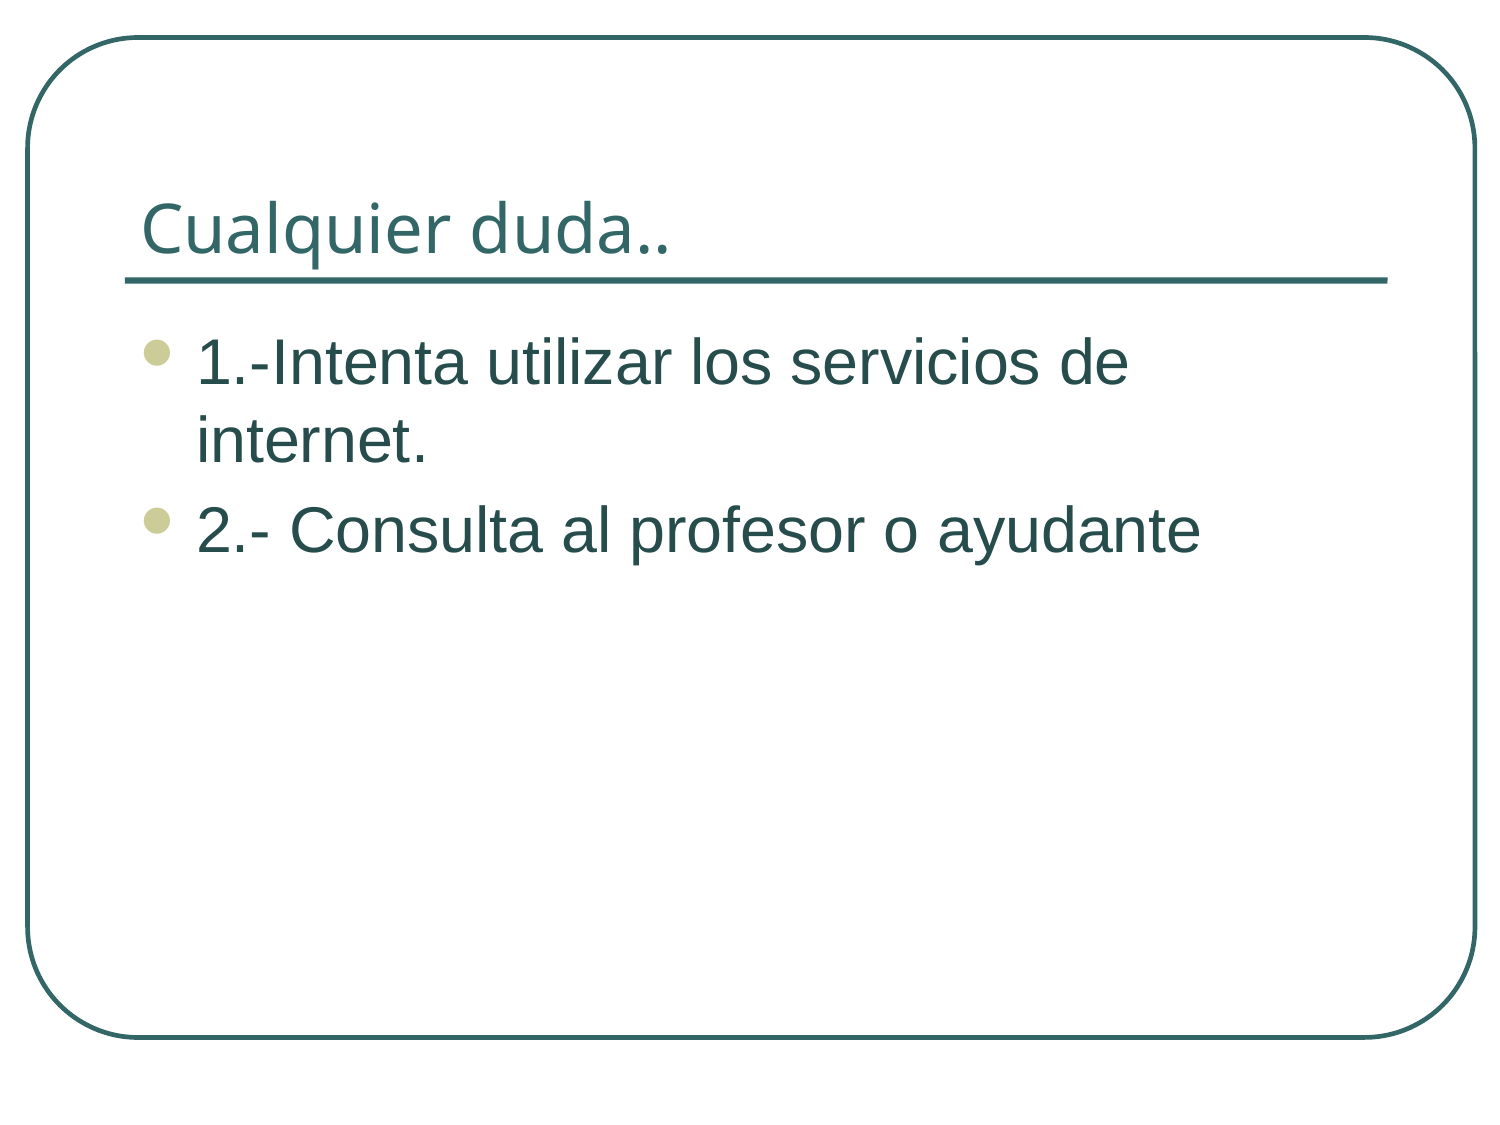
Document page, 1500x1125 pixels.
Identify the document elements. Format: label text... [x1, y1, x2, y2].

title Cualquier duda.. [125, 87, 1388, 275]
list 1.-Intenta utilizar los servicios de internet. 2.- Consulta al profesor o ayudante [125, 312, 1388, 975]
